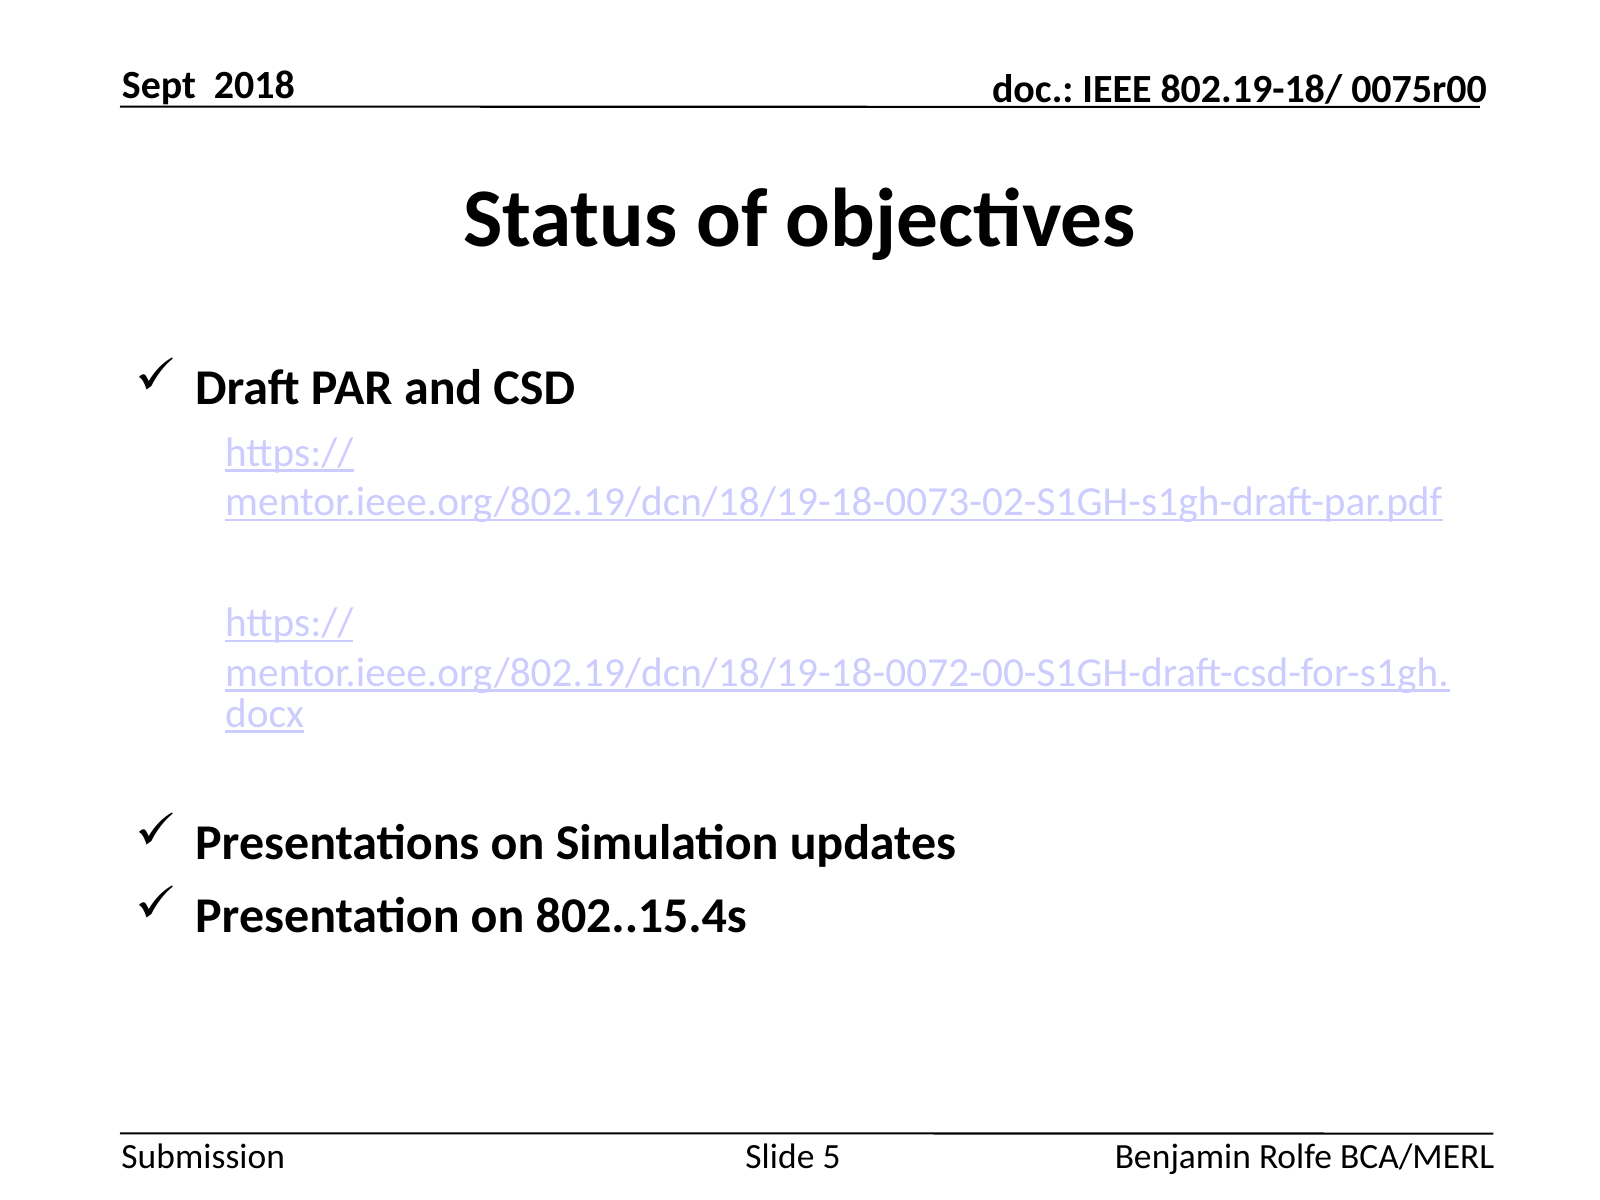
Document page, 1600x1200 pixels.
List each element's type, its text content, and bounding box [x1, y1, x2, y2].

footer Benjamin Rolfe BCA/MERL [937, 1132, 1495, 1174]
list Draft PAR and CSD https://mentor.ieee.org/802.19/dcn/18/19-18-0073-02-S1GH-s1gh-draft-par.pdf https://mentor.ieee.org/802.19/dcn/18/19-18-0072-00-S1GH-draft-csd-for-s1gh.docx Presentations on Simulation updates Presentation on 802..15.4s [119, 346, 1480, 1067]
title Status of objectives [119, 119, 1480, 307]
slide_number Slide 5 [733, 1132, 854, 1197]
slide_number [121, 58, 451, 107]
